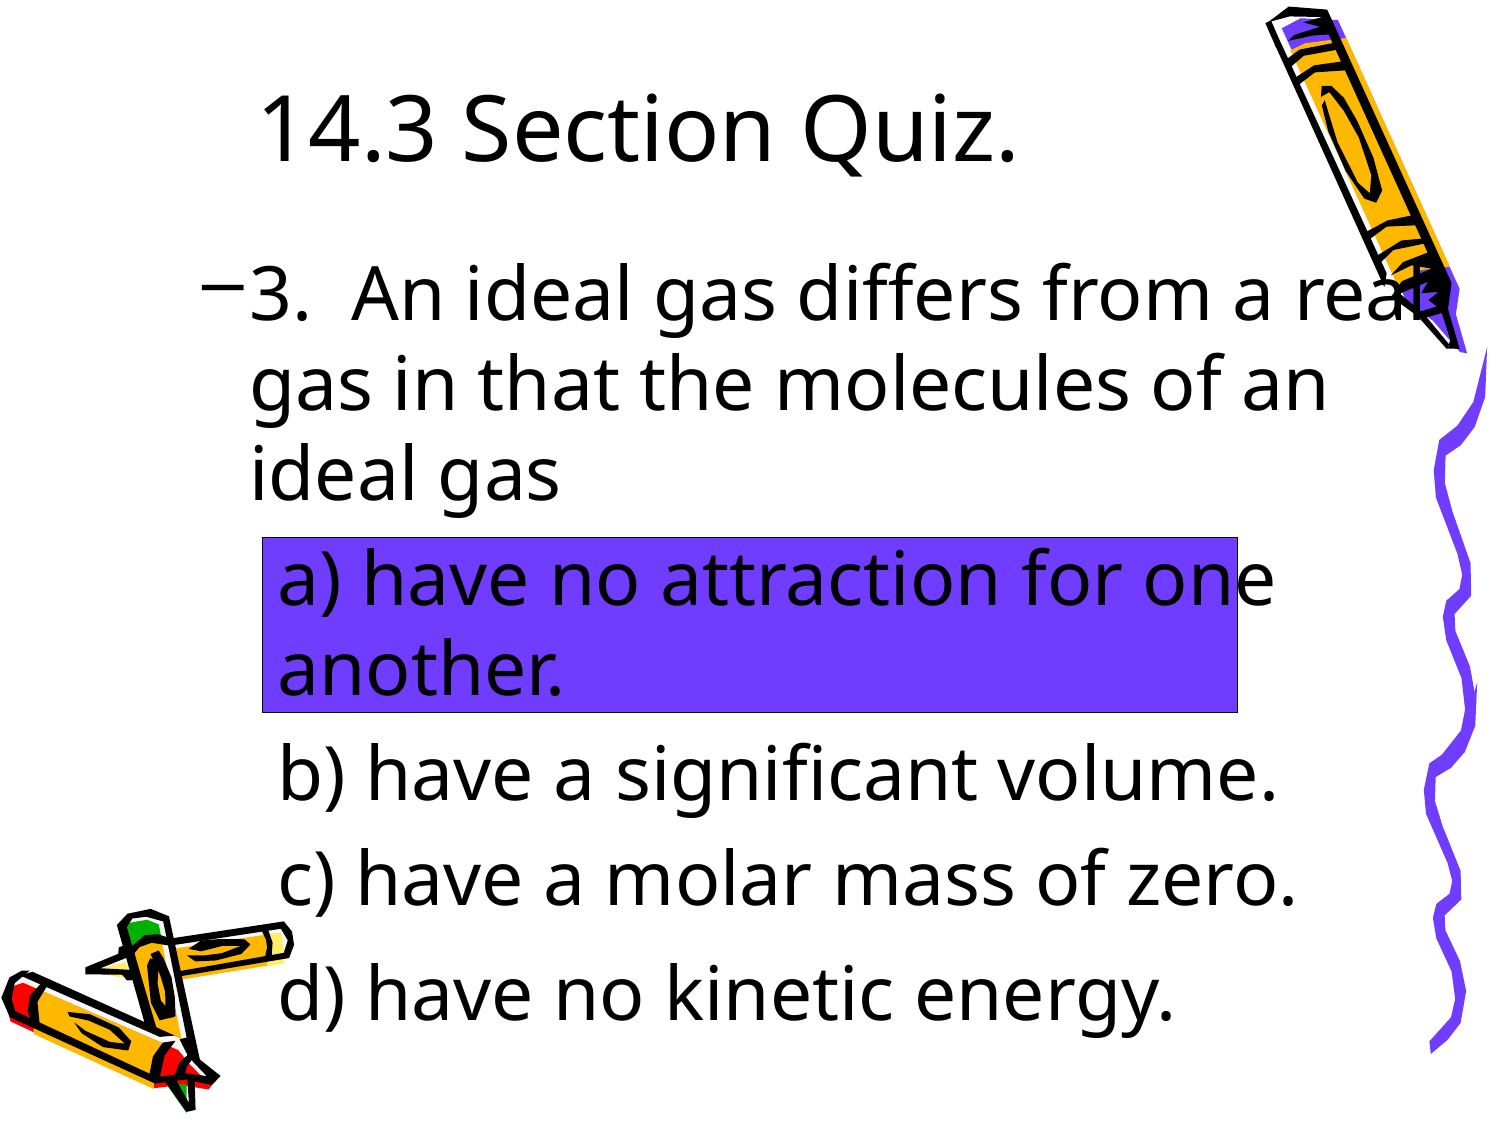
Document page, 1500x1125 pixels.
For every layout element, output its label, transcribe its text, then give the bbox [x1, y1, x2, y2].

list 3. An ideal gas differs from a real gas in that the molecules of an ideal gas a) have no attraction for one another. b) have a significant volume. c) have a molar mass of zero. d) have no kinetic energy. [112, 237, 1500, 838]
title 14.3 Section Quiz. [37, 24, 1240, 187]
